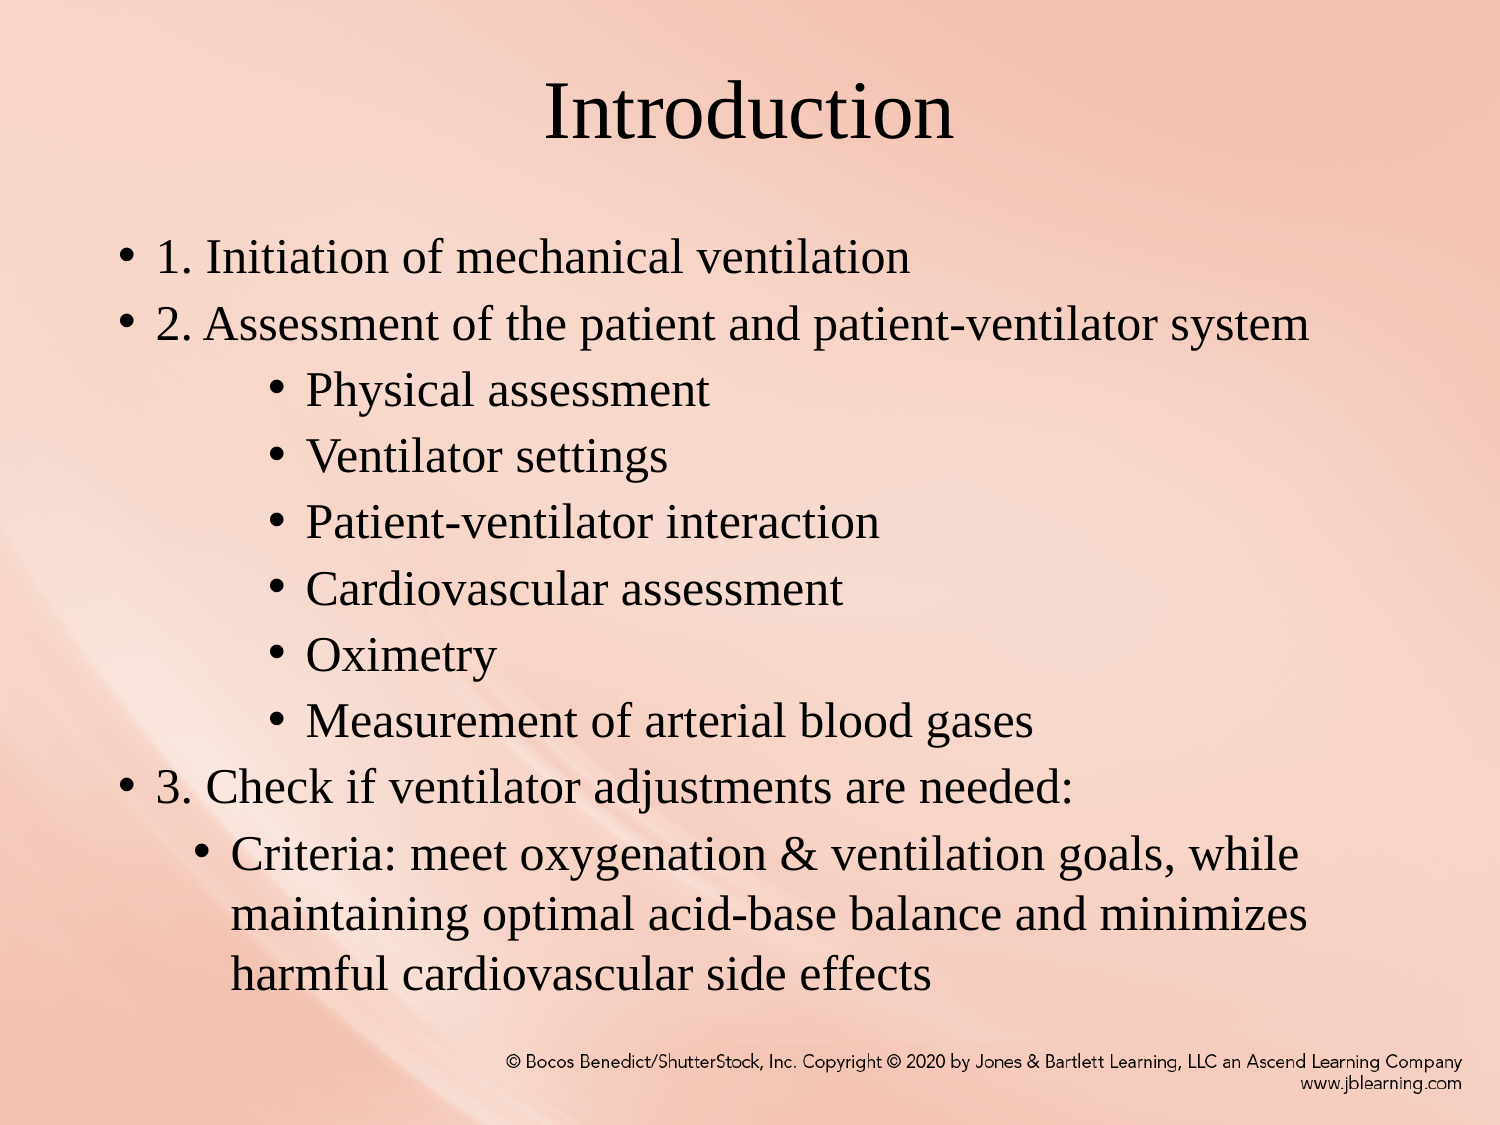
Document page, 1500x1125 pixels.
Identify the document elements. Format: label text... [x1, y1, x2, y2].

list 1. Initiation of mechanical ventilation 2. Assessment of the patient and patient-ventilator system Physical assessment Ventilator settings Patient-ventilator interaction Cardiovascular assessment Oximetry Measurement of arterial blood gases 3. Check if ventilator adjustments are needed: Criteria: meet oxygenation & ventilation goals, while maintaining optimal acid-base balance and minimizes harmful cardiovascular side effects [103, 216, 1429, 1122]
picture [0, 0, 1500, 1125]
title Introduction [103, 3, 1397, 216]
